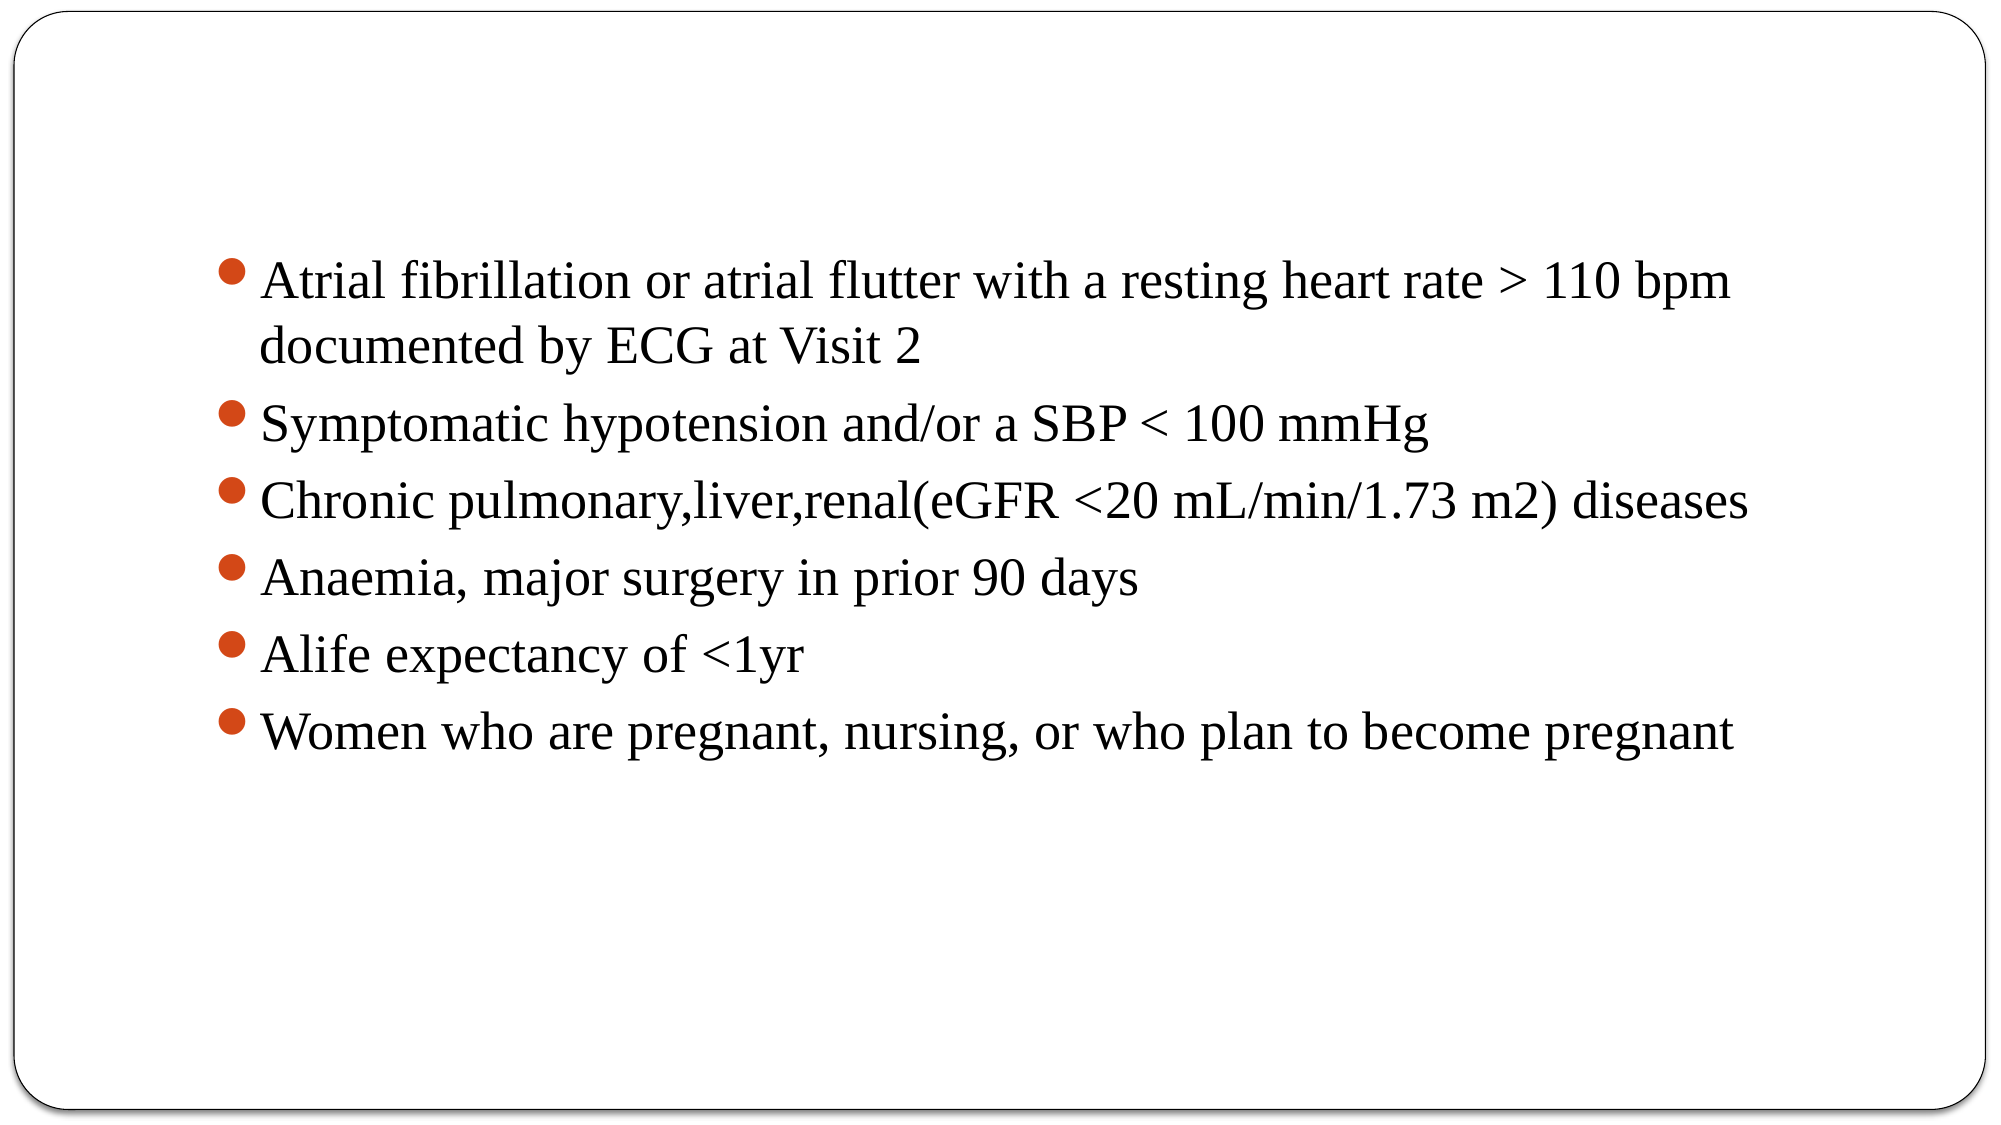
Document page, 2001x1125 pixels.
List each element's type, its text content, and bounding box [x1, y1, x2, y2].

list Atrial fibrillation or atrial flutter with a resting heart rate > 110 bpm documented by ECG at Visit 2 Symptomatic hypotension and/or a SBP < 100 mmHg Chronic pulmonary,liver,renal(eGFR <20 mL/min/1.73 m2) diseases Anaemia, major surgery in prior 90 days Alife expectancy of <1yr Women who are pregnant, nursing, or who plan to become pregnant [200, 237, 1900, 988]
